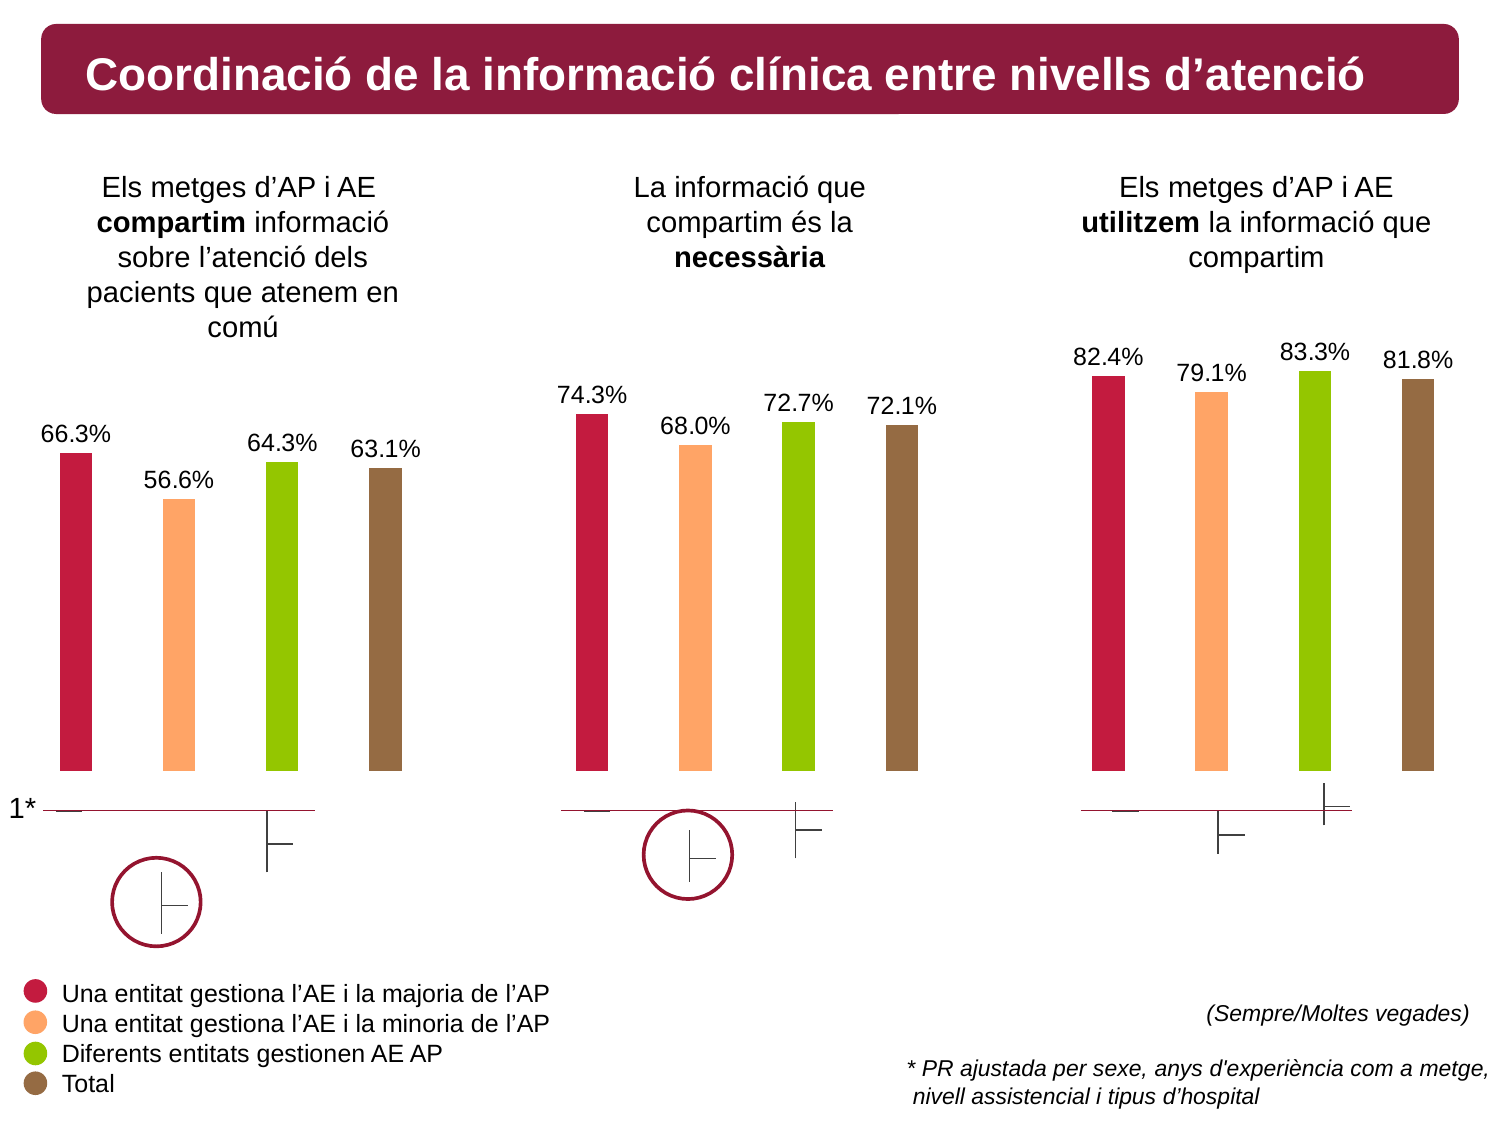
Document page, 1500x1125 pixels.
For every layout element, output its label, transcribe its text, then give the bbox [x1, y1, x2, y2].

chart [0, 330, 1500, 1125]
text_box La informació que compartim és la necessària [551, 160, 948, 281]
text_box Coordinació de la informació clínica entre nivells d’atenció [35, 42, 1418, 157]
text_box Els metges d’AP i AE utilitzem la informació que compartim [1058, 160, 1455, 281]
text_box Els metges d’AP i AE compartim informació sobre l’atenció dels pacients que atenem en comú [45, 160, 441, 328]
